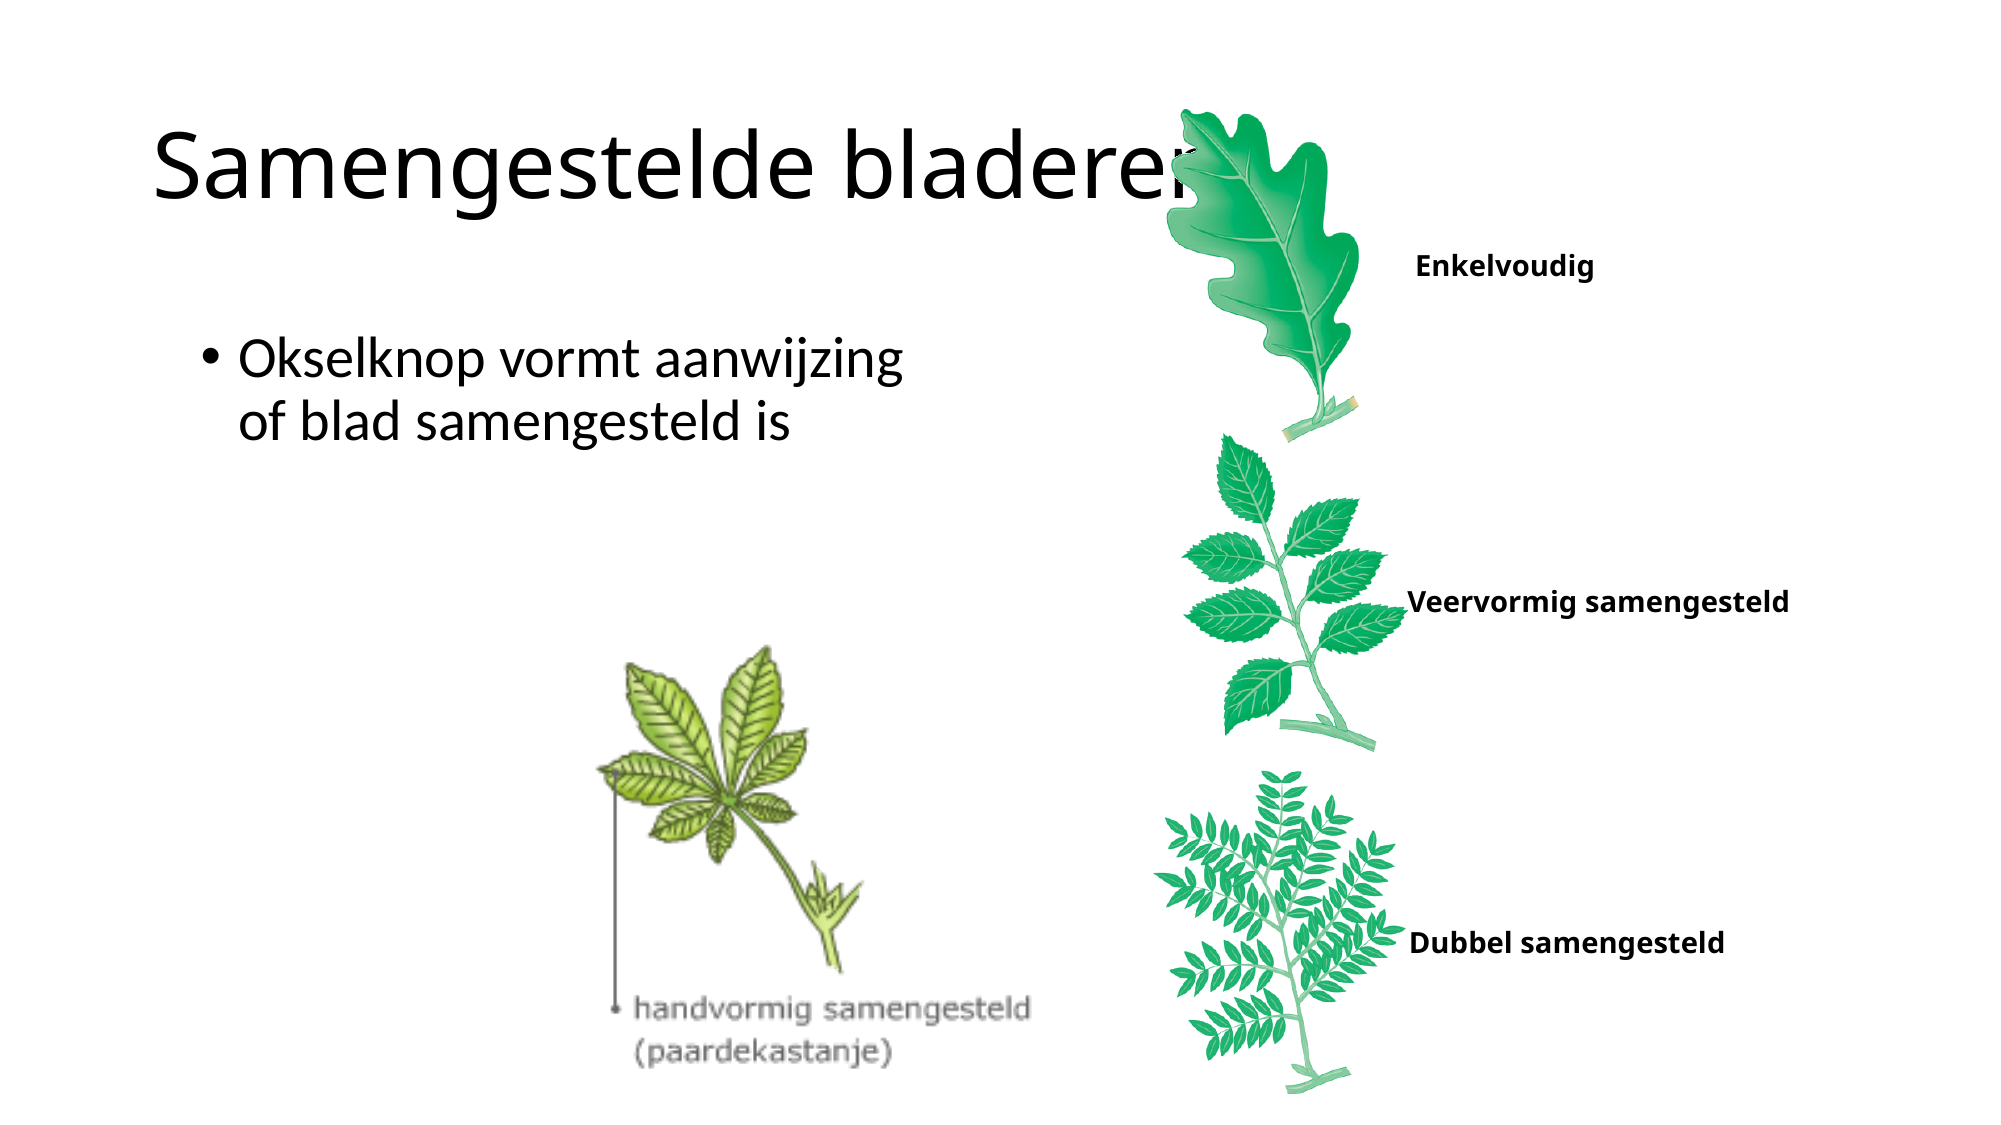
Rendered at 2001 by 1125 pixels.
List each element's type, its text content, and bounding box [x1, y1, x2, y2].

text_box Veervormig samengesteld [1409, 576, 1806, 626]
list Okselknop vormt aanwijzing of blad samengesteld is [185, 320, 956, 1017]
title Samengestelde bladeren [137, 59, 1863, 278]
text_box Enkelvoudig [1409, 239, 1610, 290]
picture [566, 641, 1063, 1094]
picture [1149, 108, 1409, 1094]
text_box Dubbel samengesteld [1409, 916, 1741, 967]
